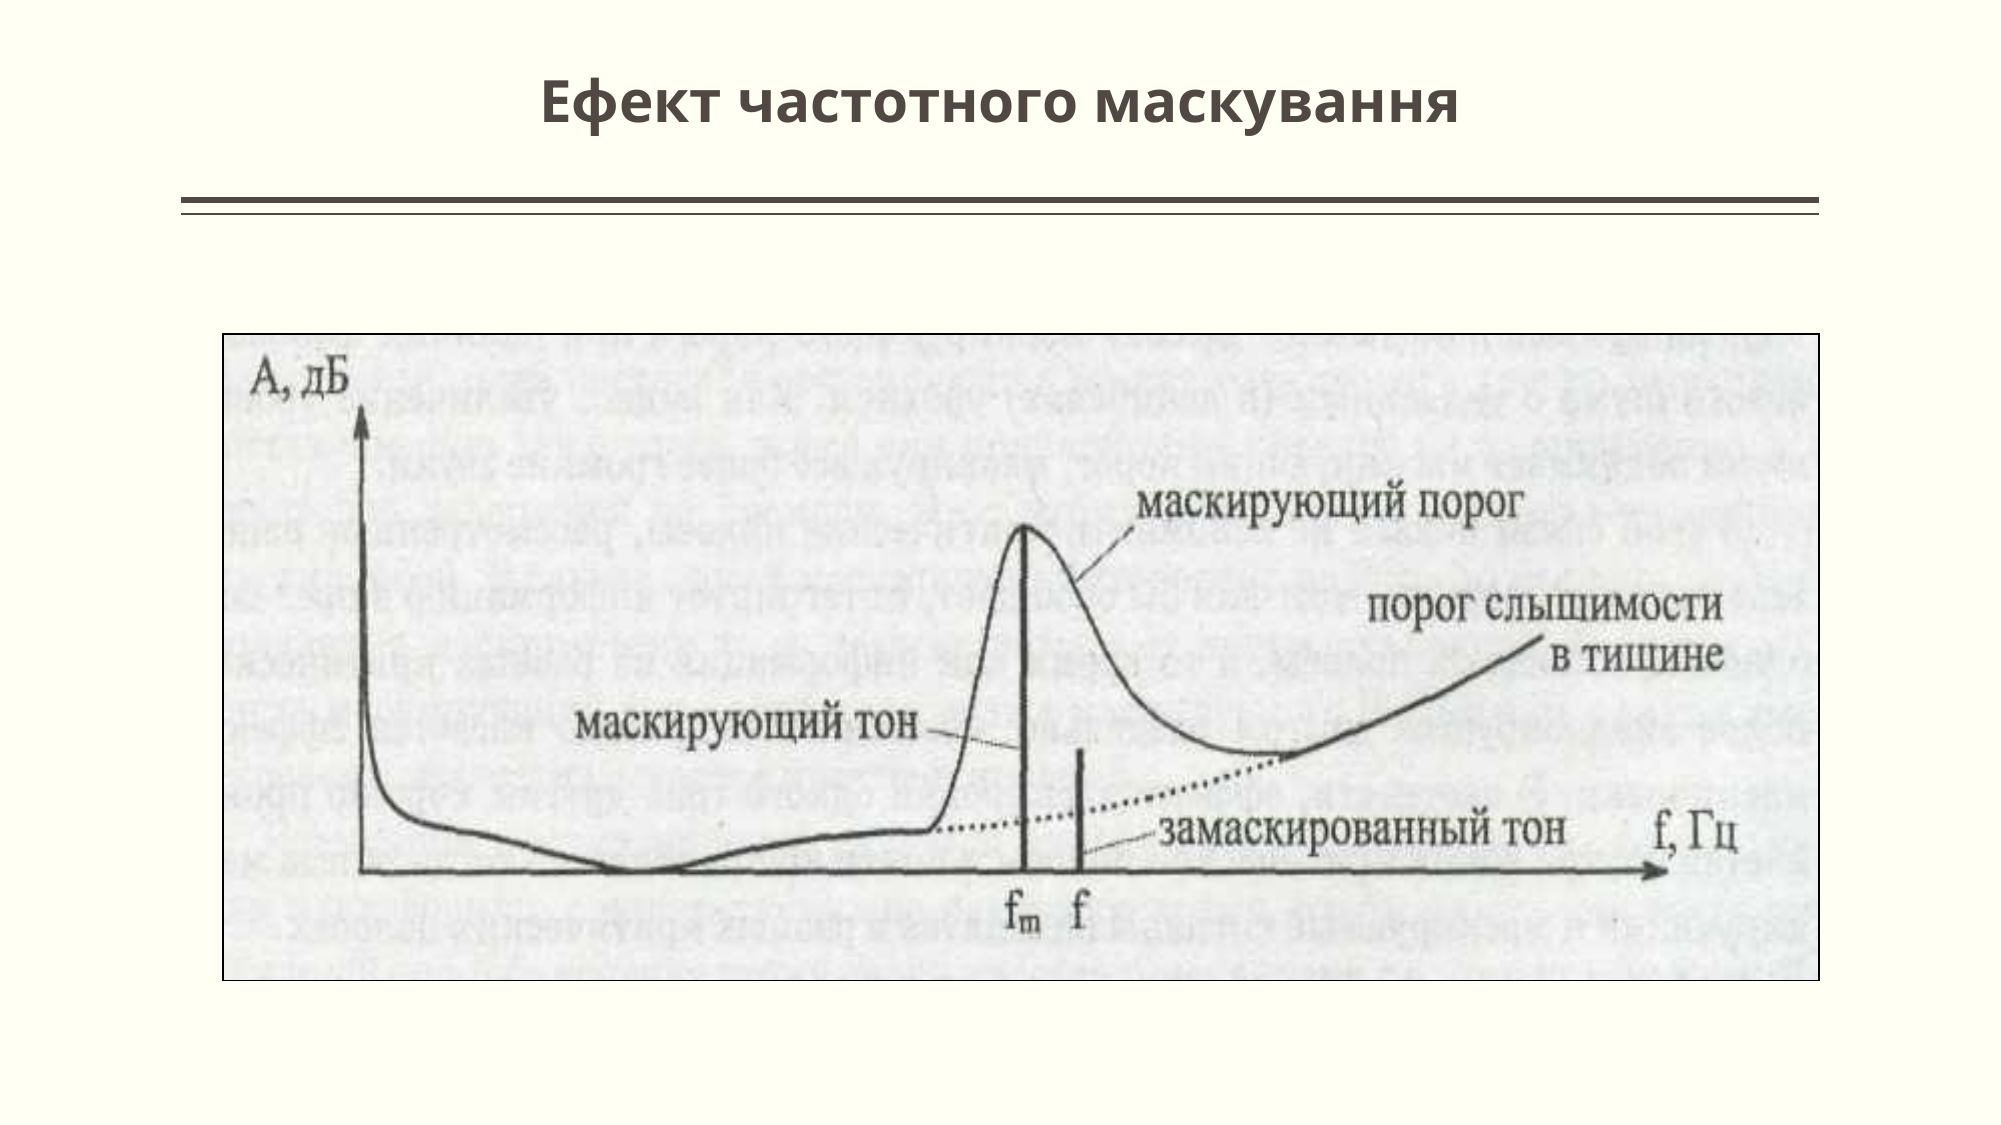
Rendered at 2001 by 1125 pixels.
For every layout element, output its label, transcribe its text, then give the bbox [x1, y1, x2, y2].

title Ефект частотного маскування [0, 52, 2000, 143]
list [223, 334, 1819, 980]
